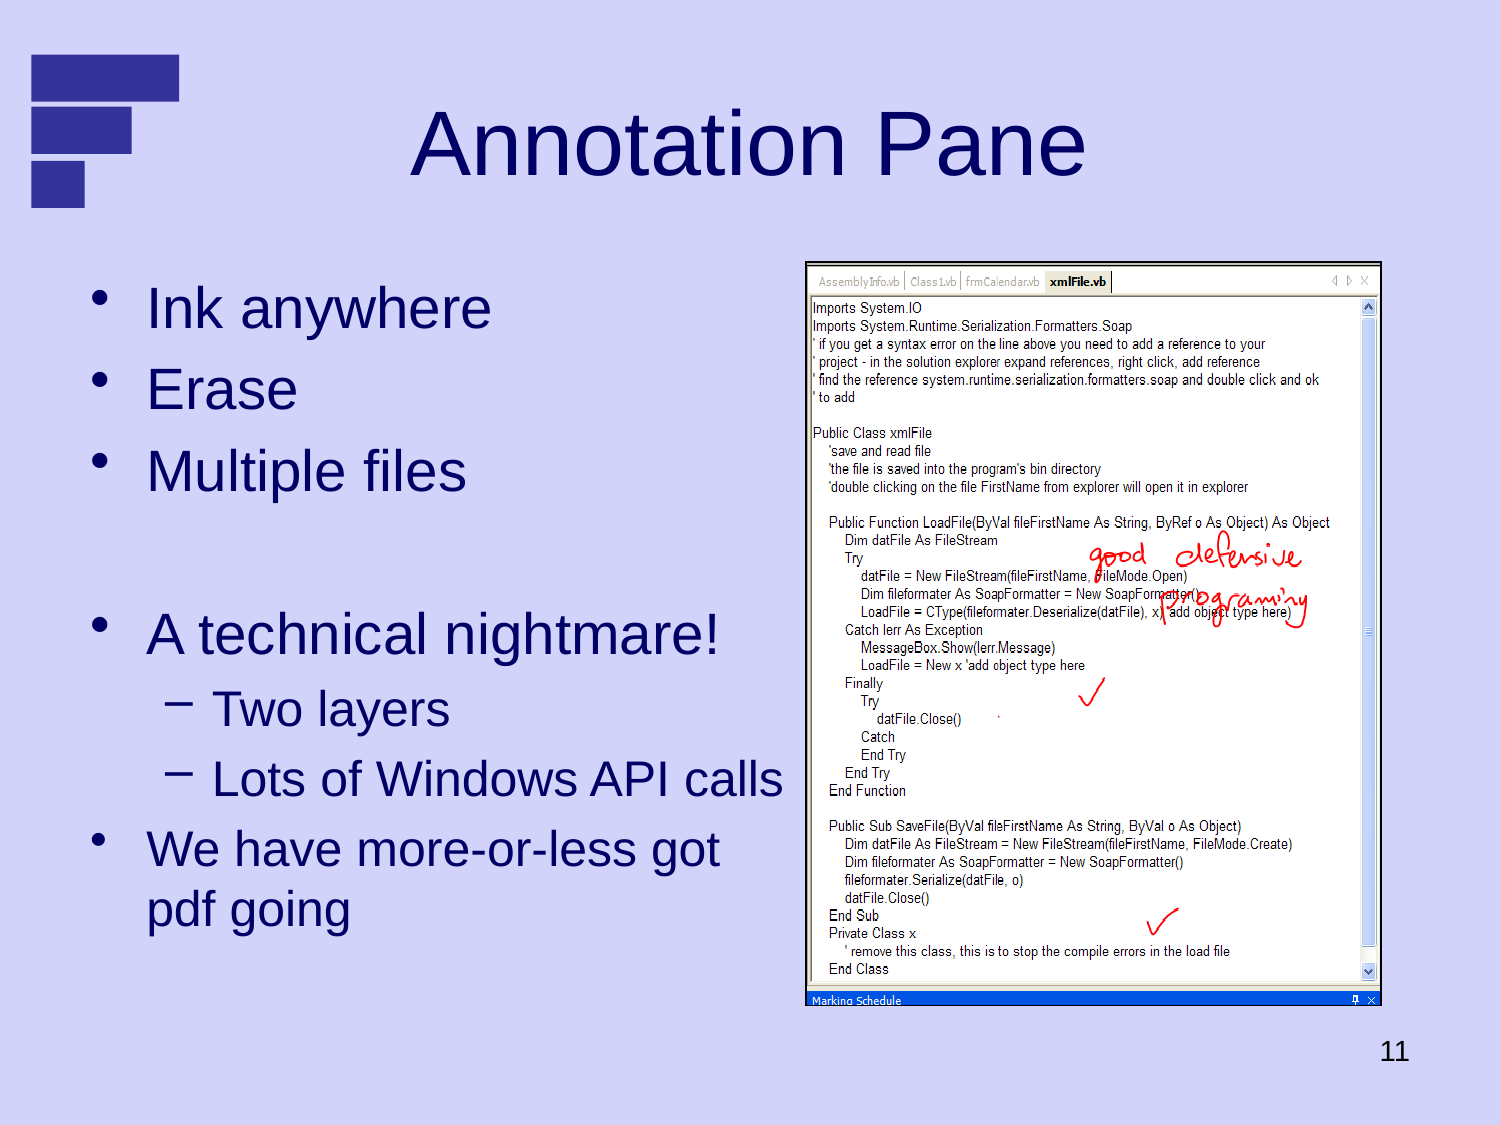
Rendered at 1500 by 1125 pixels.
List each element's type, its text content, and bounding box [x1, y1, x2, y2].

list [806, 262, 1381, 1006]
list Ink anywhere Erase Multiple files A technical nightmare! Two layers Lots of Windows API calls We have more-or-less got pdf going [74, 262, 805, 1006]
slide_number 11 [1074, 1024, 1426, 1103]
title Annotation Pane [74, 44, 1426, 233]
